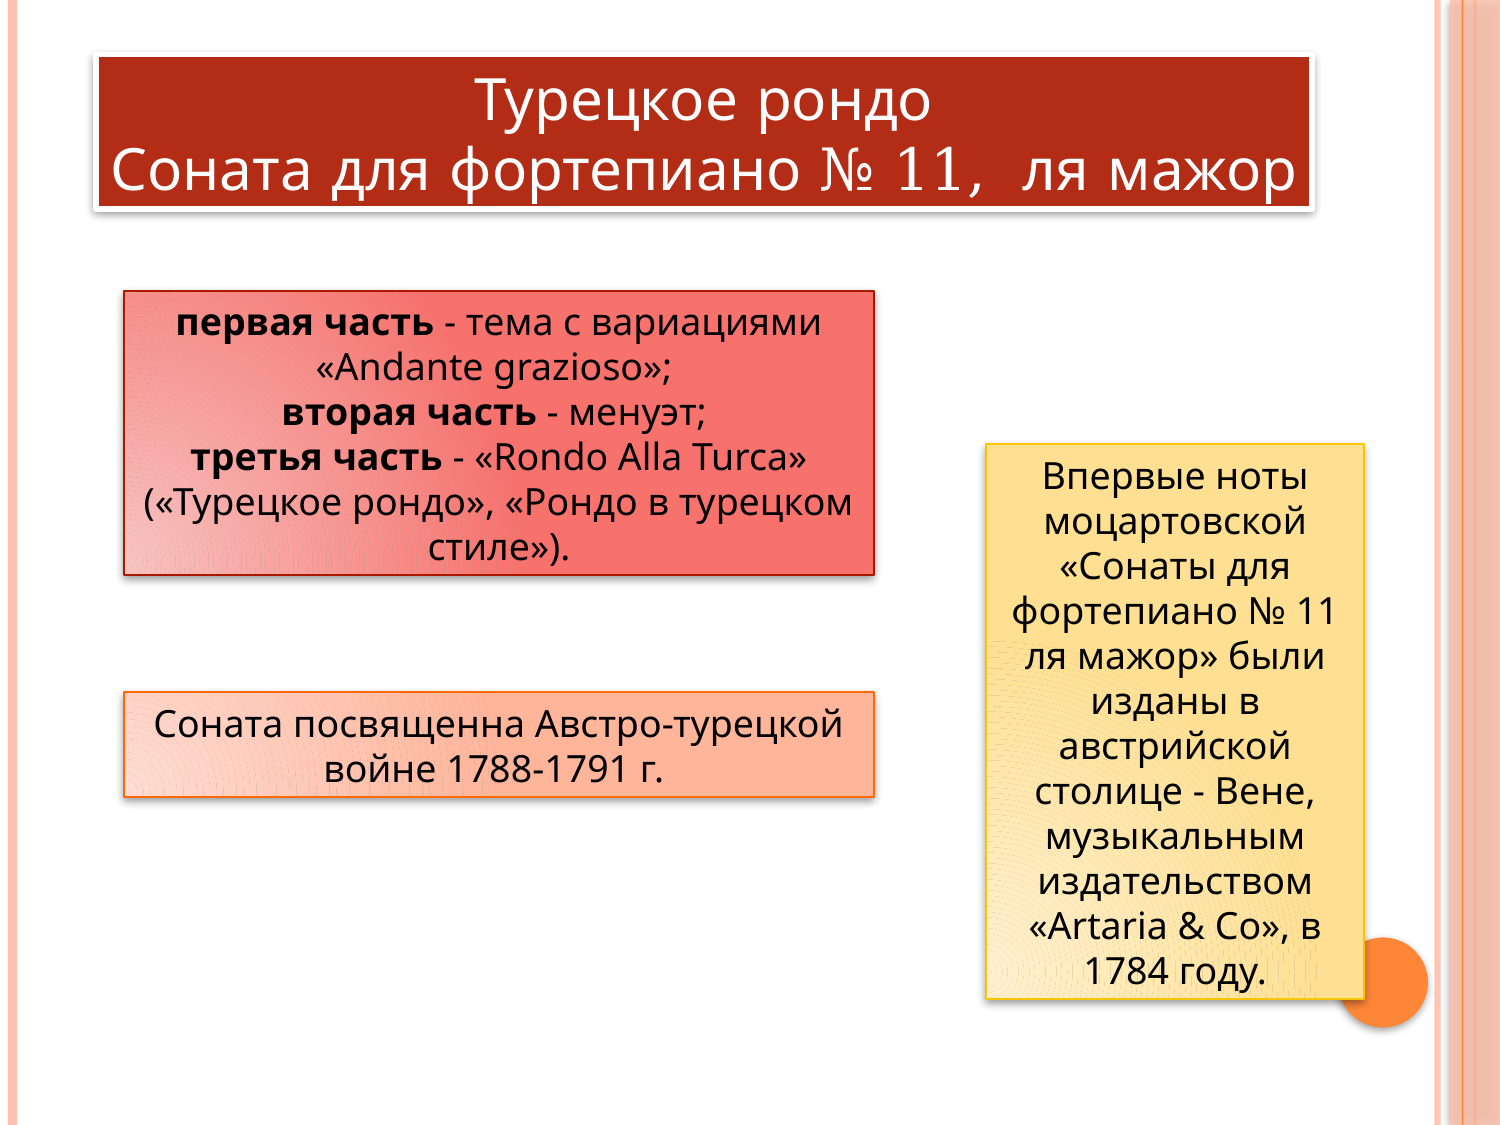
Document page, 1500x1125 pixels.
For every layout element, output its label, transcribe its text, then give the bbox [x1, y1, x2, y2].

text_box Турецкое рондо Соната для фортепиано № 11, ля мажор [93, 52, 1315, 212]
text_box Соната посвященна Австро-турецкой войне 1788-1791 г. [123, 691, 875, 798]
text_box Впервые ноты моцартовской «Сонаты для фортепиано № 11 ля мажор» были изданы в австрийской столице - Вене, музыкальным издательством «Artaria & Co», в 1784 году. [985, 443, 1365, 1000]
text_box первая часть - тема с вариациями «Andante grazioso»; вторая часть - менуэт; третья часть - «Rondo Alla Turca» («Турецкое рондо», «Рондо в турецком стиле»). [123, 290, 875, 576]
